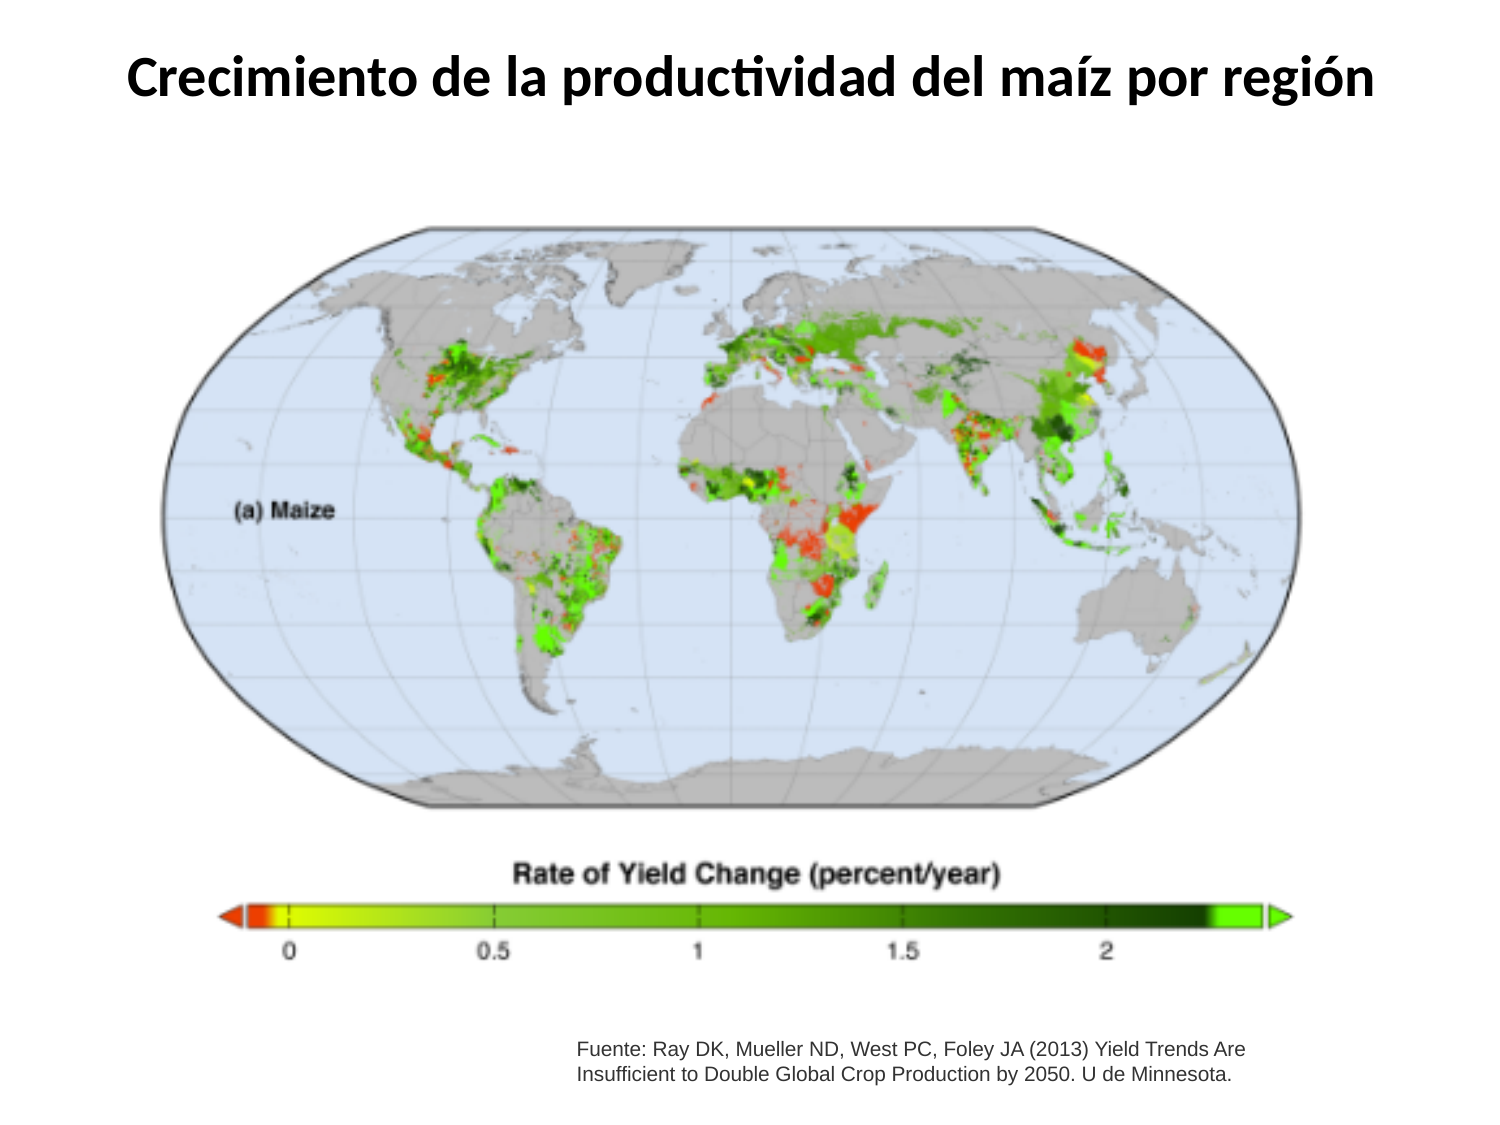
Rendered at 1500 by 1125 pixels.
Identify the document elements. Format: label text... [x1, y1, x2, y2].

title Crecimiento de la productividad del maíz por región [76, 31, 1427, 219]
text_box Fuente: Ray DK, Mueller ND, West PC, Foley JA (2013) Yield Trends Are Insufficient to Double Global Crop Production by 2050. U de Minnesota. [561, 1028, 1312, 1093]
picture [140, 219, 1317, 977]
